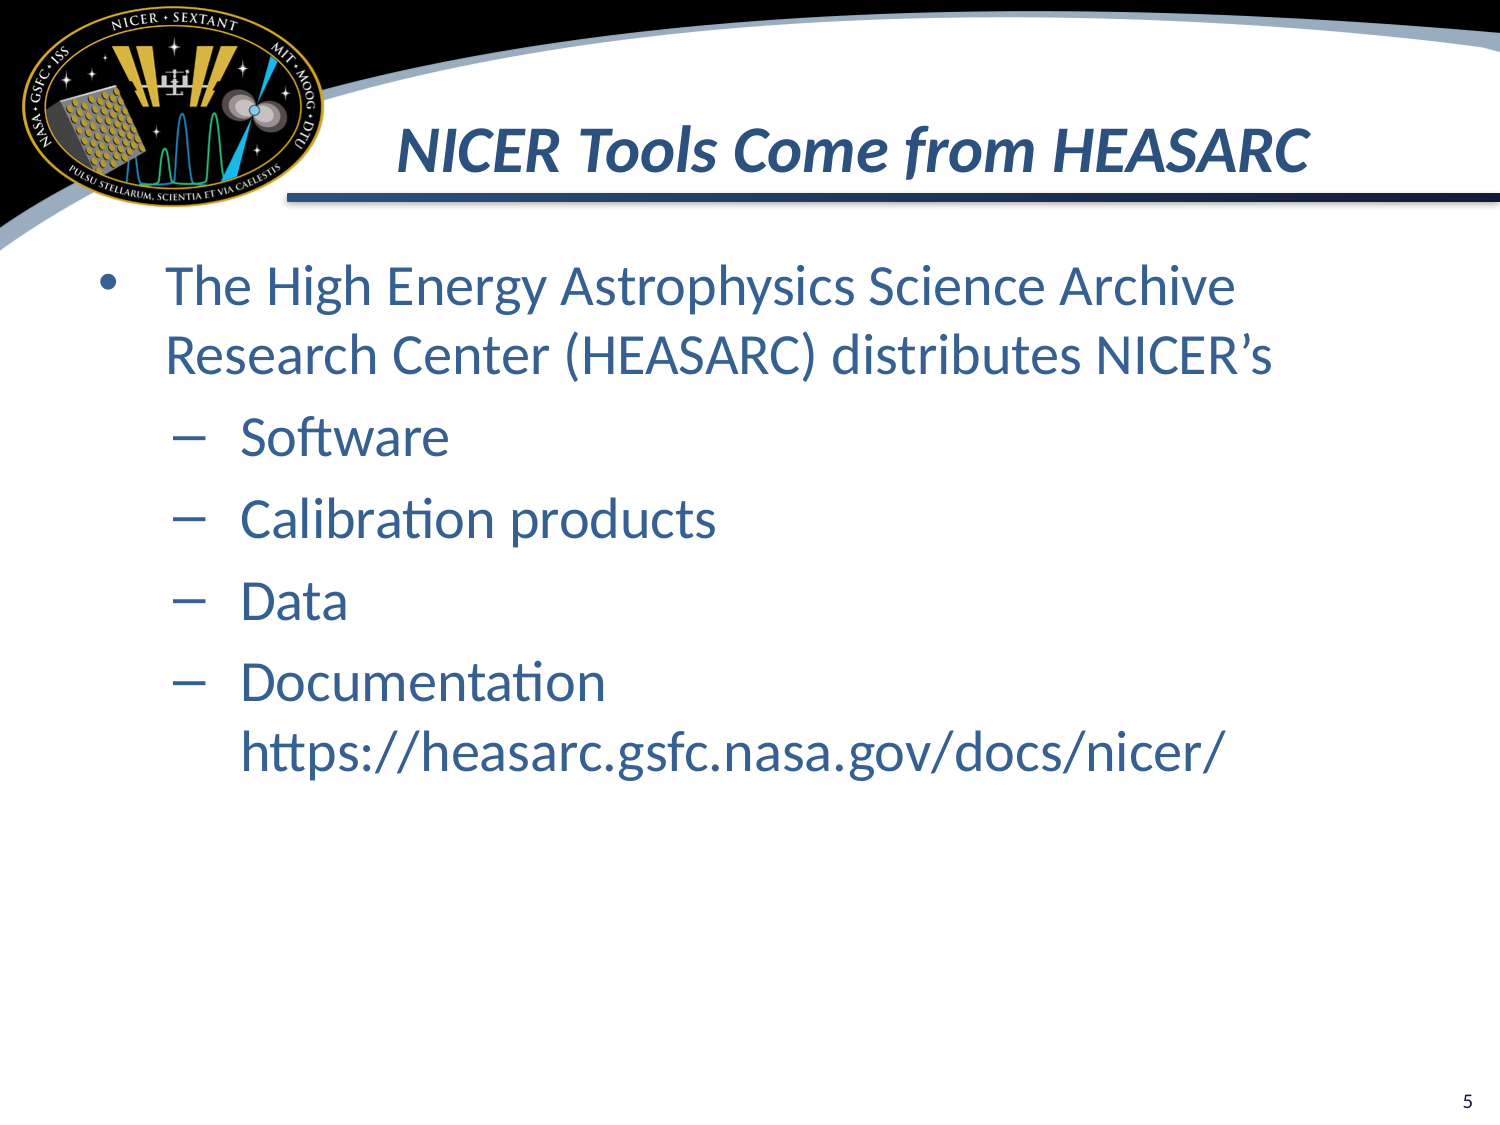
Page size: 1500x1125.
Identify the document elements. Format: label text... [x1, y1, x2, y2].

list The High Energy Astrophysics Science Archive Research Center (HEASARC) distributes NICER’s Software Calibration products Data Documentation https://heasarc.gsfc.nasa.gov/docs/nicer/ [75, 239, 1425, 1066]
title NICER Tools Come from HEASARC [381, 88, 1425, 194]
picture [0, 0, 1500, 1125]
